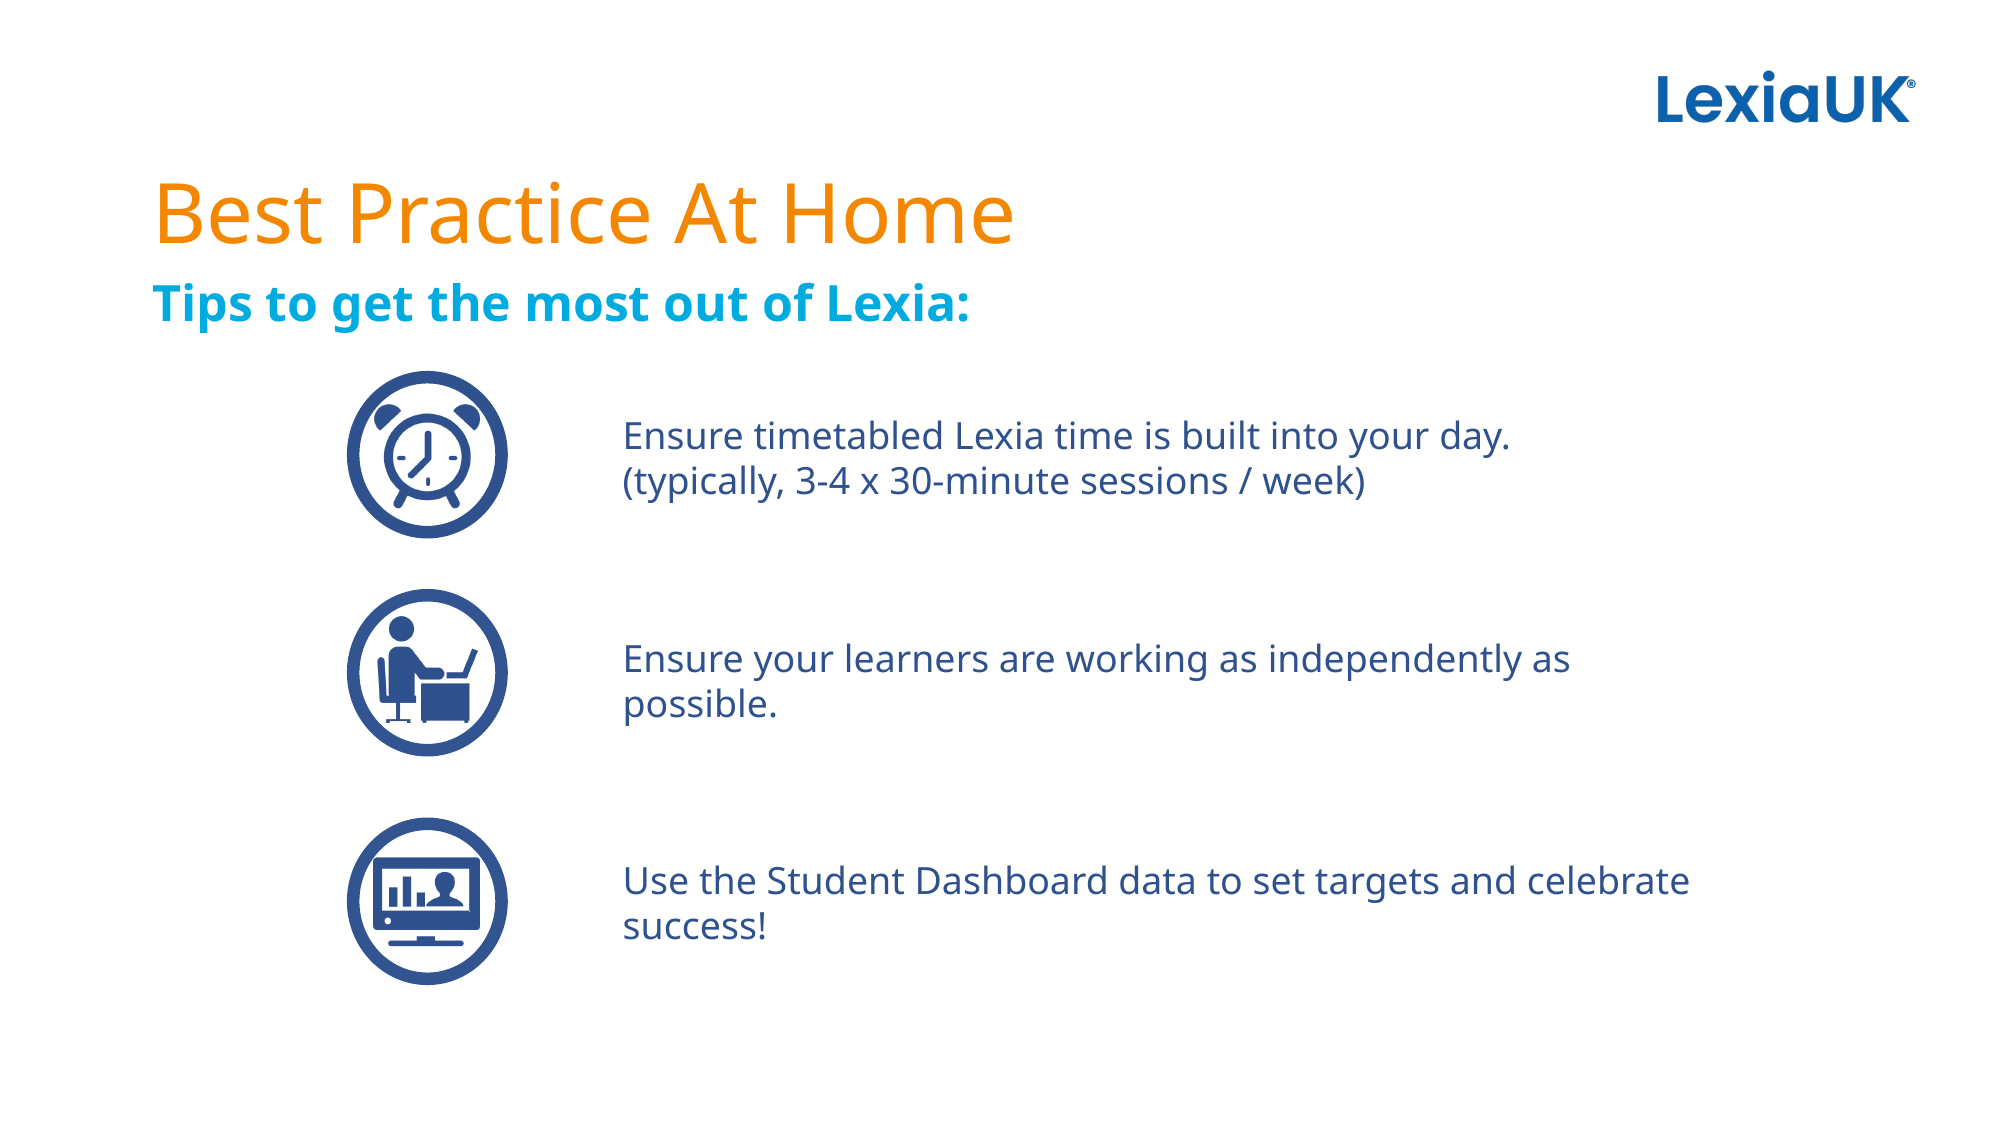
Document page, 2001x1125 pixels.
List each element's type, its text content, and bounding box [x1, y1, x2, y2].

picture [373, 848, 480, 955]
picture [374, 616, 481, 723]
text_box Ensure timetabled Lexia time is built into your day. (typically, 3-4 x 30-minute sessions / week) [607, 404, 1707, 510]
picture [374, 403, 480, 509]
text_box [352, 822, 503, 980]
text_box Tips to get the most out of Lexia: [137, 264, 1340, 340]
text_box [352, 376, 503, 534]
text_box Ensure your learners are working as independently as possible. [607, 627, 1707, 732]
title Best Practice At Home [137, 155, 1863, 278]
text_box Use the Student Dashboard data to set targets and celebrate success! [607, 849, 1707, 954]
picture [1612, 0, 1958, 268]
text_box [352, 617, 503, 752]
text_box [375, 594, 480, 616]
